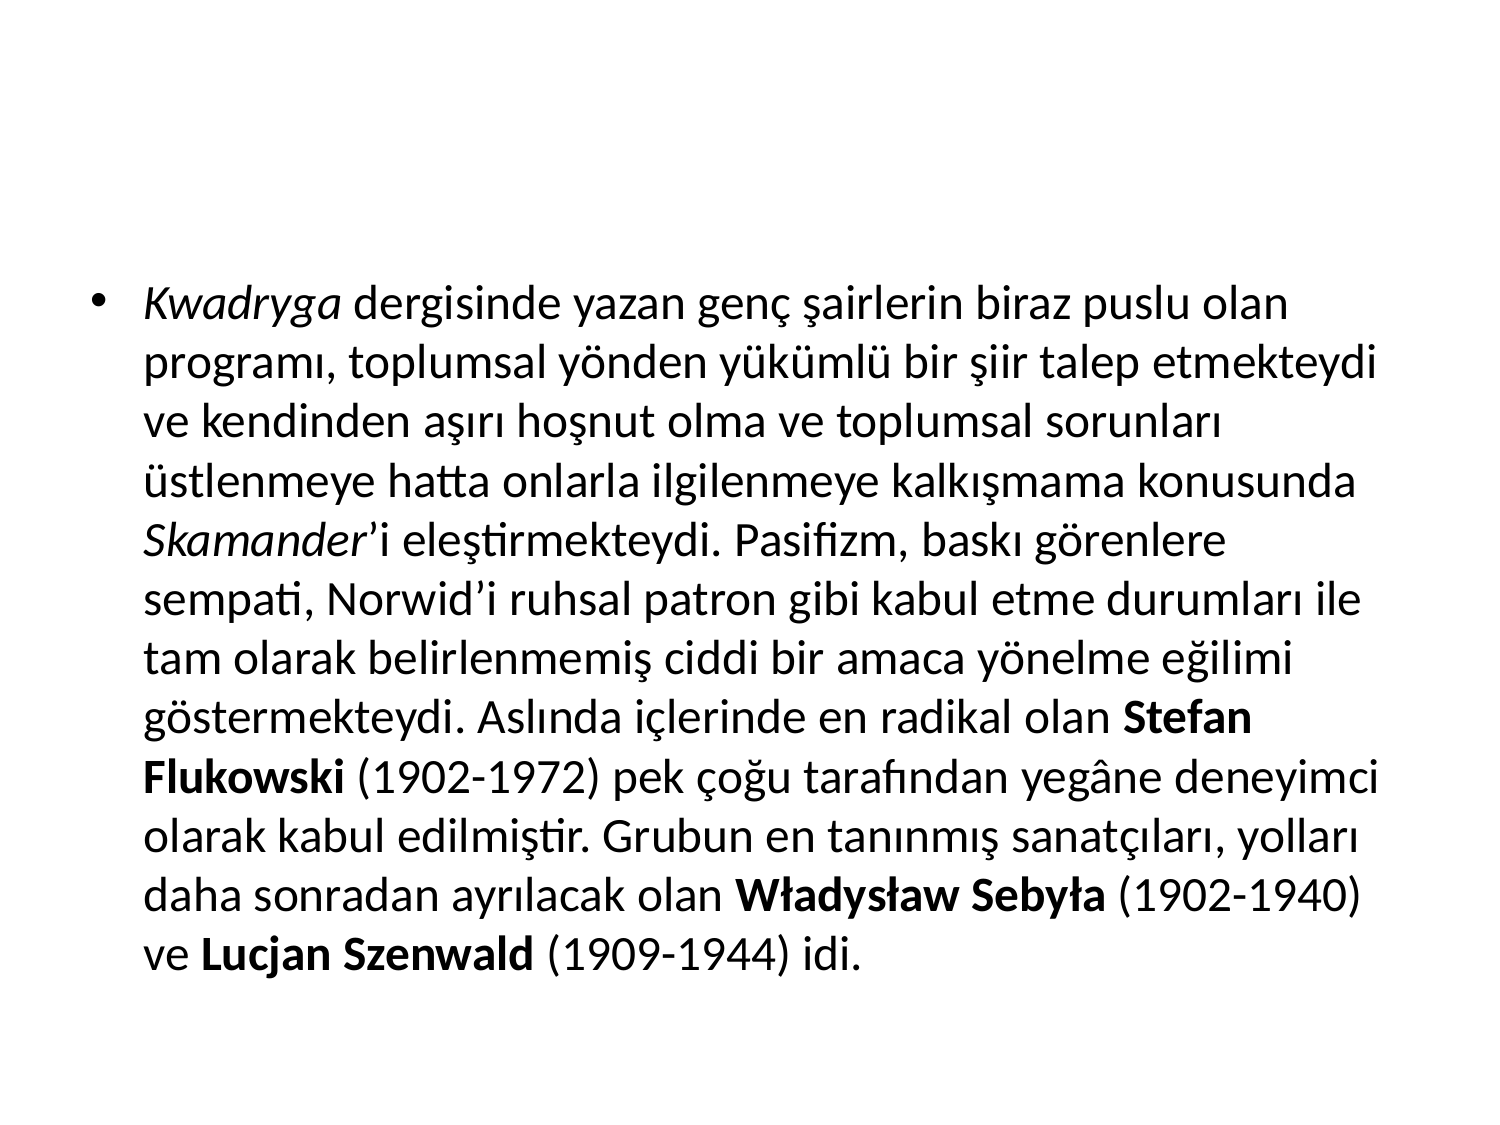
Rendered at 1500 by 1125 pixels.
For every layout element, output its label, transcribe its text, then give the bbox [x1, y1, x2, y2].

list Kwadryga dergisinde yazan genç şairlerin biraz puslu olan programı, toplumsal yönden yükümlü bir şiir talep etmekteydi ve kendinden aşırı hoşnut olma ve toplumsal sorunları üstlenmeye hatta onlarla ilgilenmeye kalkışmama konusunda Skamander’i eleştirmekteydi. Pasifizm, baskı görenlere sempati, Norwid’i ruhsal patron gibi kabul etme durumları ile tam olarak belirlenmemiş ciddi bir amaca yönelme eğilimi göstermekteydi. Aslında içlerinde en radikal olan Stefan Flukowski (1902-1972) pek çoğu tarafından yegâne deneyimci olarak kabul edilmiştir. Grubun en tanınmış sanatçıları, yolları daha sonradan ayrılacak olan Władysław Sebyła (1902-1940) ve Lucjan Szenwald (1909-1944) idi. [75, 262, 1425, 1005]
